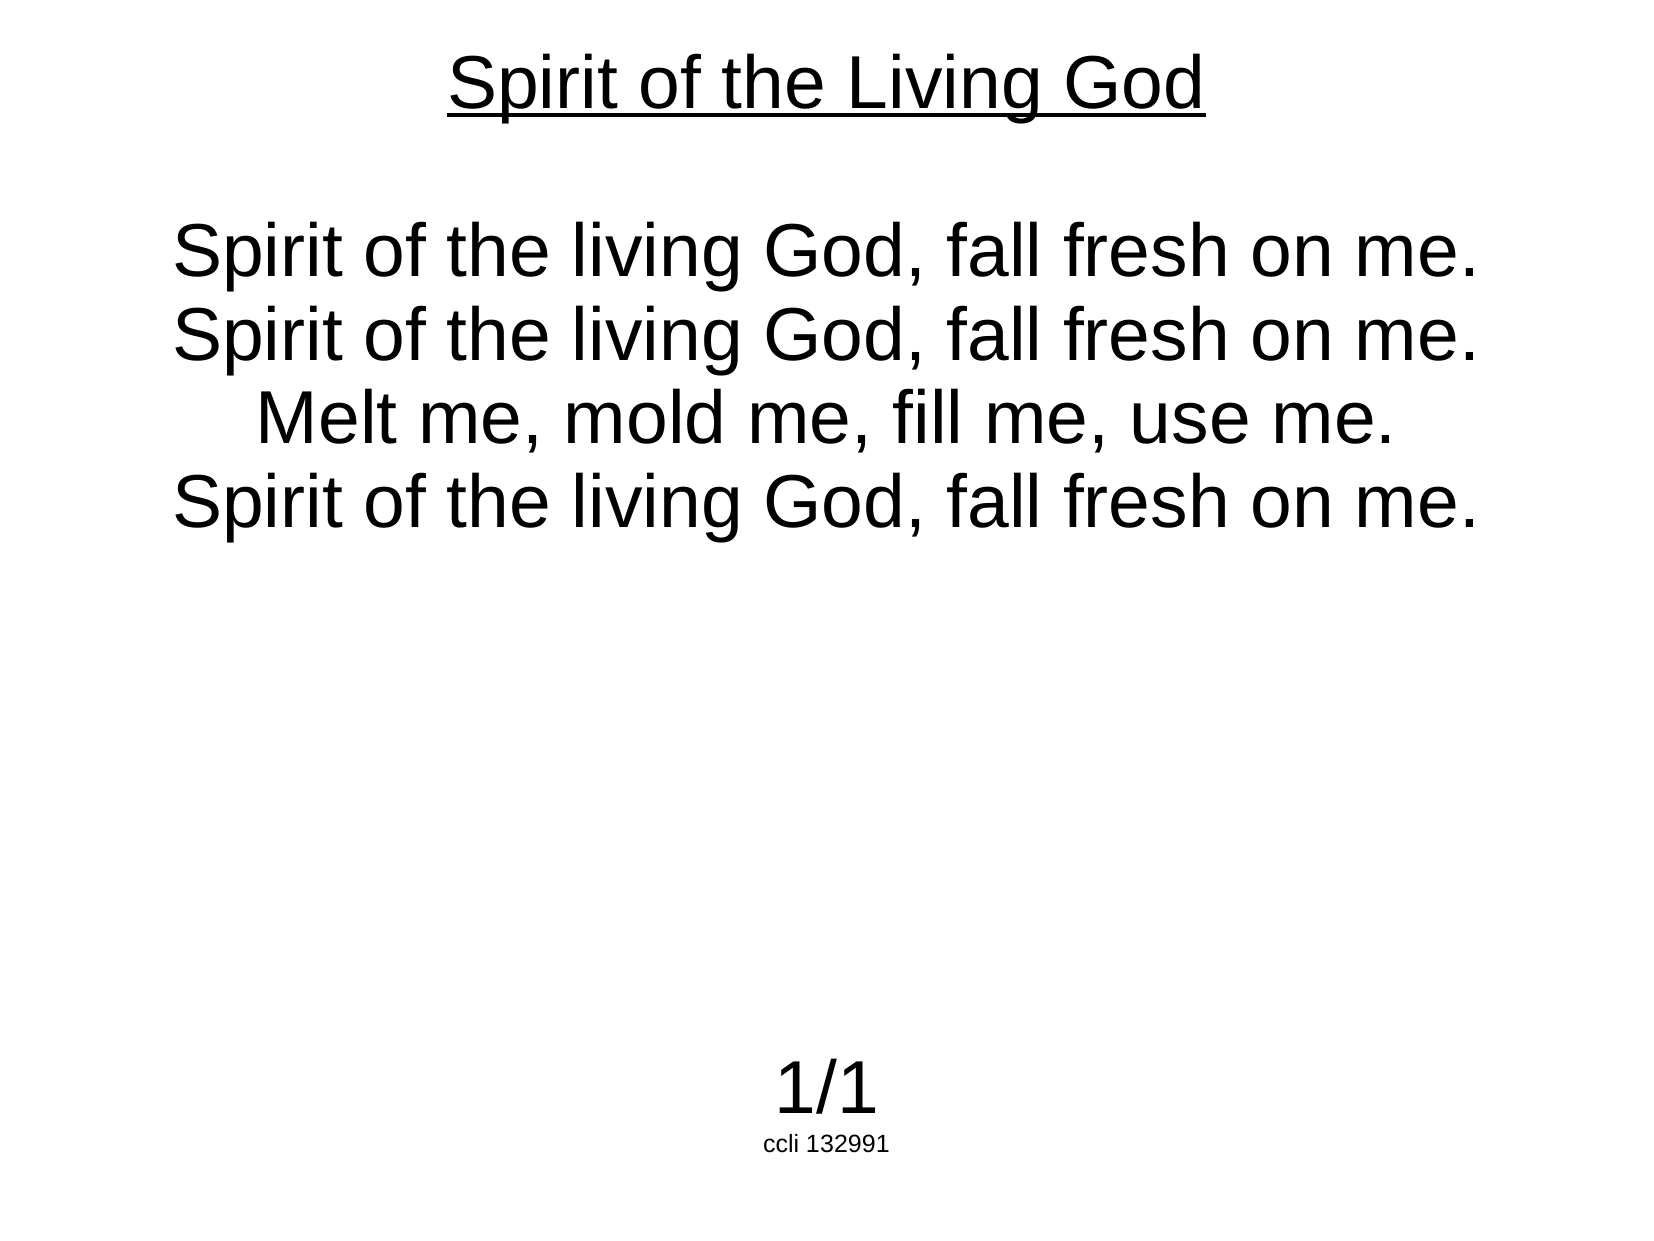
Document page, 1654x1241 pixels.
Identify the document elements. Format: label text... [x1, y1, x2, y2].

text_box Spirit of the Living God Spirit of the living God, fall fresh on me. Spirit of the living God, fall fresh on me. Melt me, mold me, fill me, use me. Spirit of the living God, fall fresh on me. 1/1 ccli 132991 [29, 29, 1624, 1164]
